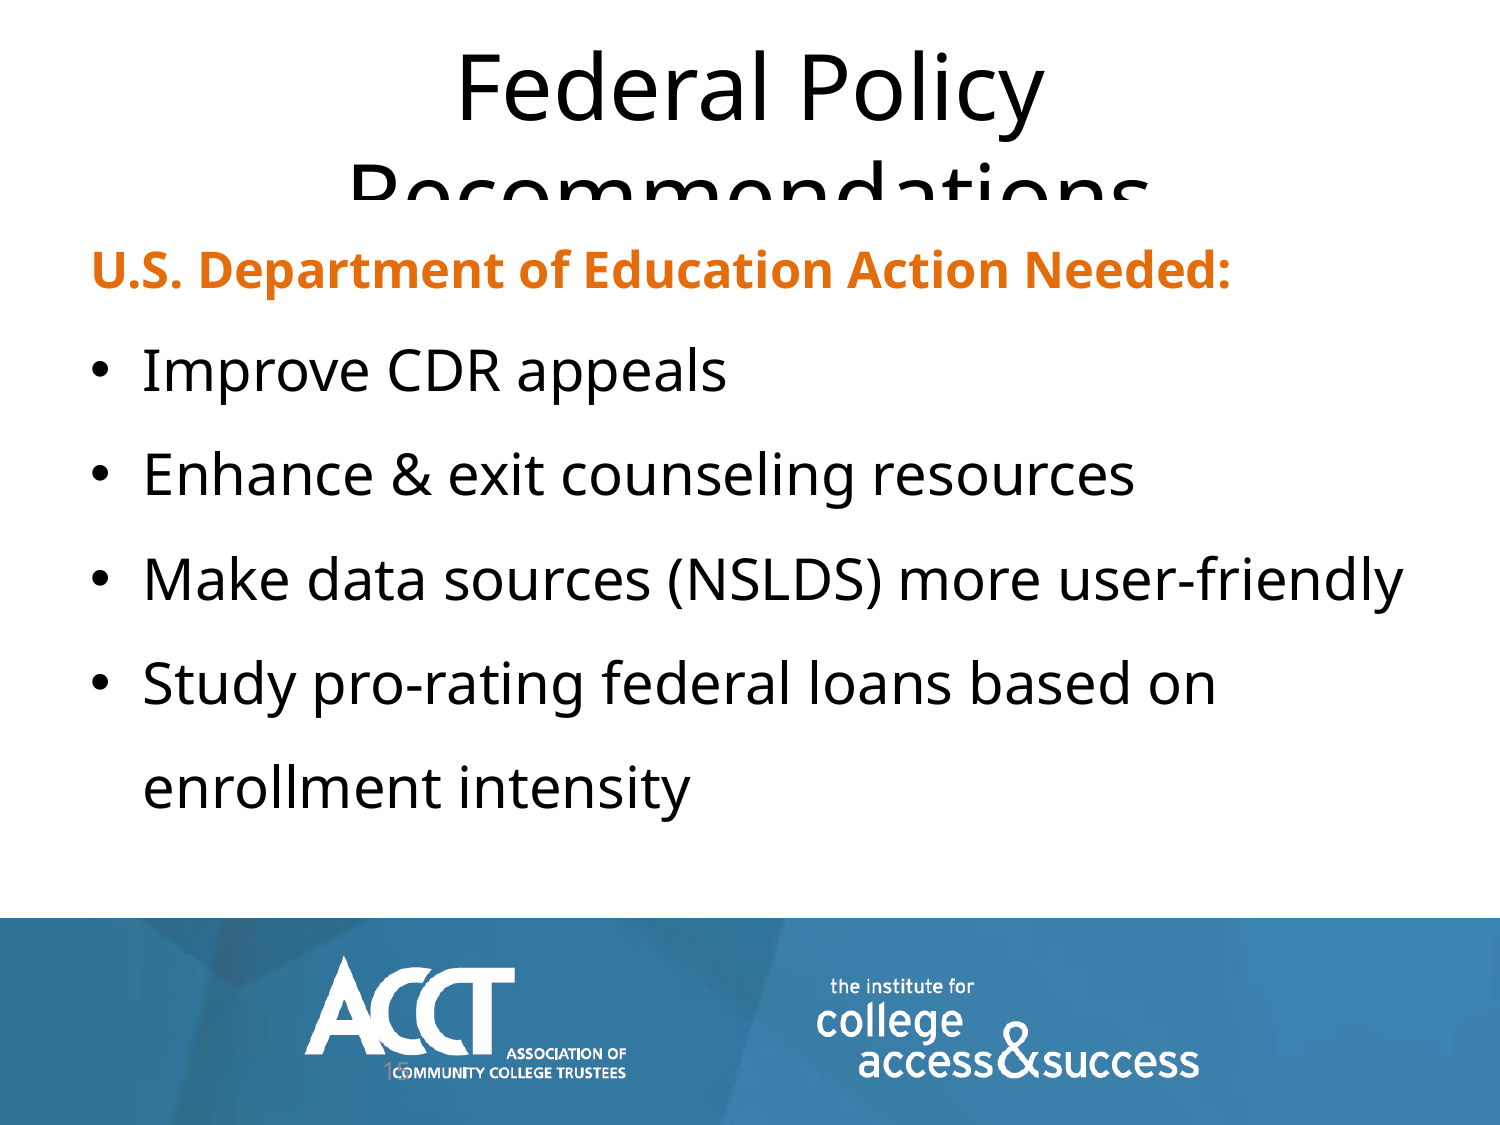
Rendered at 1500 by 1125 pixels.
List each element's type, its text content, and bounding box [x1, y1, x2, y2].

slide_number 15 [100, 1042, 426, 1103]
title How Guilford Tech’s Data Stands Out [0, 918, 1500, 1125]
title Federal Policy Recommendations [75, 45, 1425, 200]
list U.S. Department of Education Action Needed: Improve CDR appeals Enhance & exit counseling resources Make data sources (NSLDS) more user-friendly Study pro-rating federal loans based on enrollment intensity [75, 200, 1425, 913]
